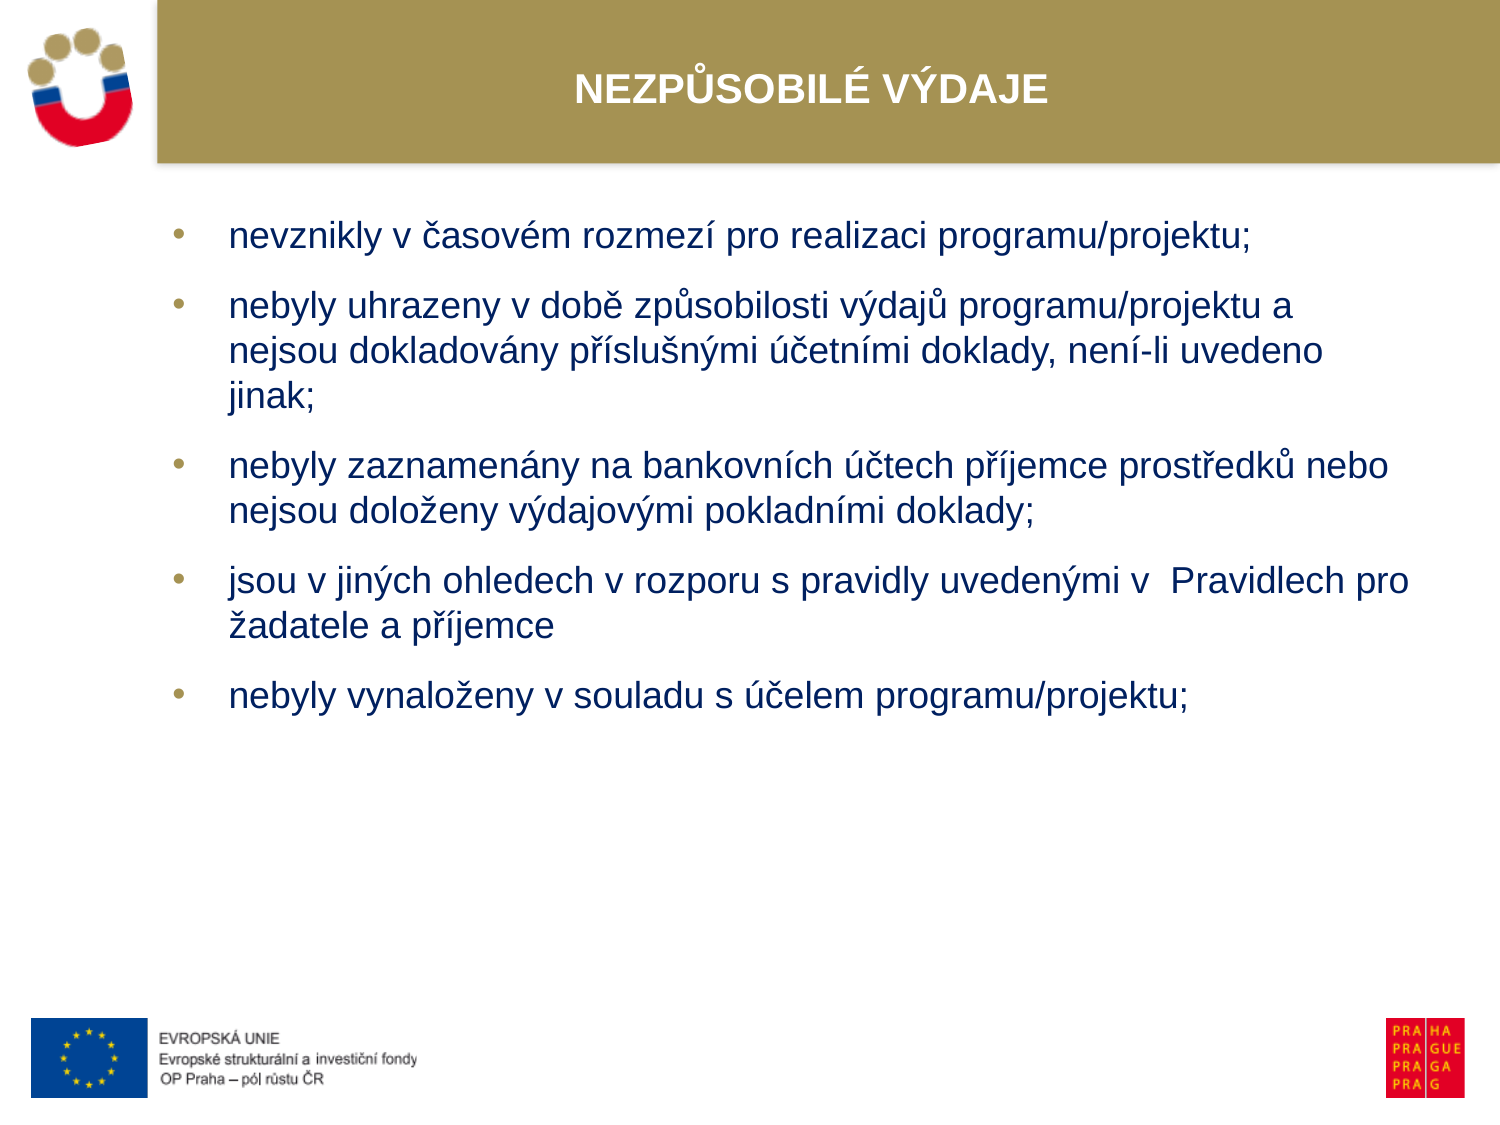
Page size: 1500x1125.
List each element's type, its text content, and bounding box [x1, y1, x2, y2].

list nevznikly v časovém rozmezí pro realizaci programu/projektu; nebyly uhrazeny v době způsobilosti výdajů programu/projektu a nejsou dokladovány příslušnými účetními doklady, není-li uvedeno jinak; nebyly zaznamenány na bankovních účtech příjemce prostředků nebo nejsou doloženy výdajovými pokladními doklady; jsou v jiných ohledech v rozporu s pravidly uvedenými v Pravidlech pro žadatele a příjemce nebyly vynaloženy v souladu s účelem programu/projektu; [157, 203, 1425, 998]
title NEZPŮSOBILÉ VÝDAJE [198, 60, 1425, 113]
